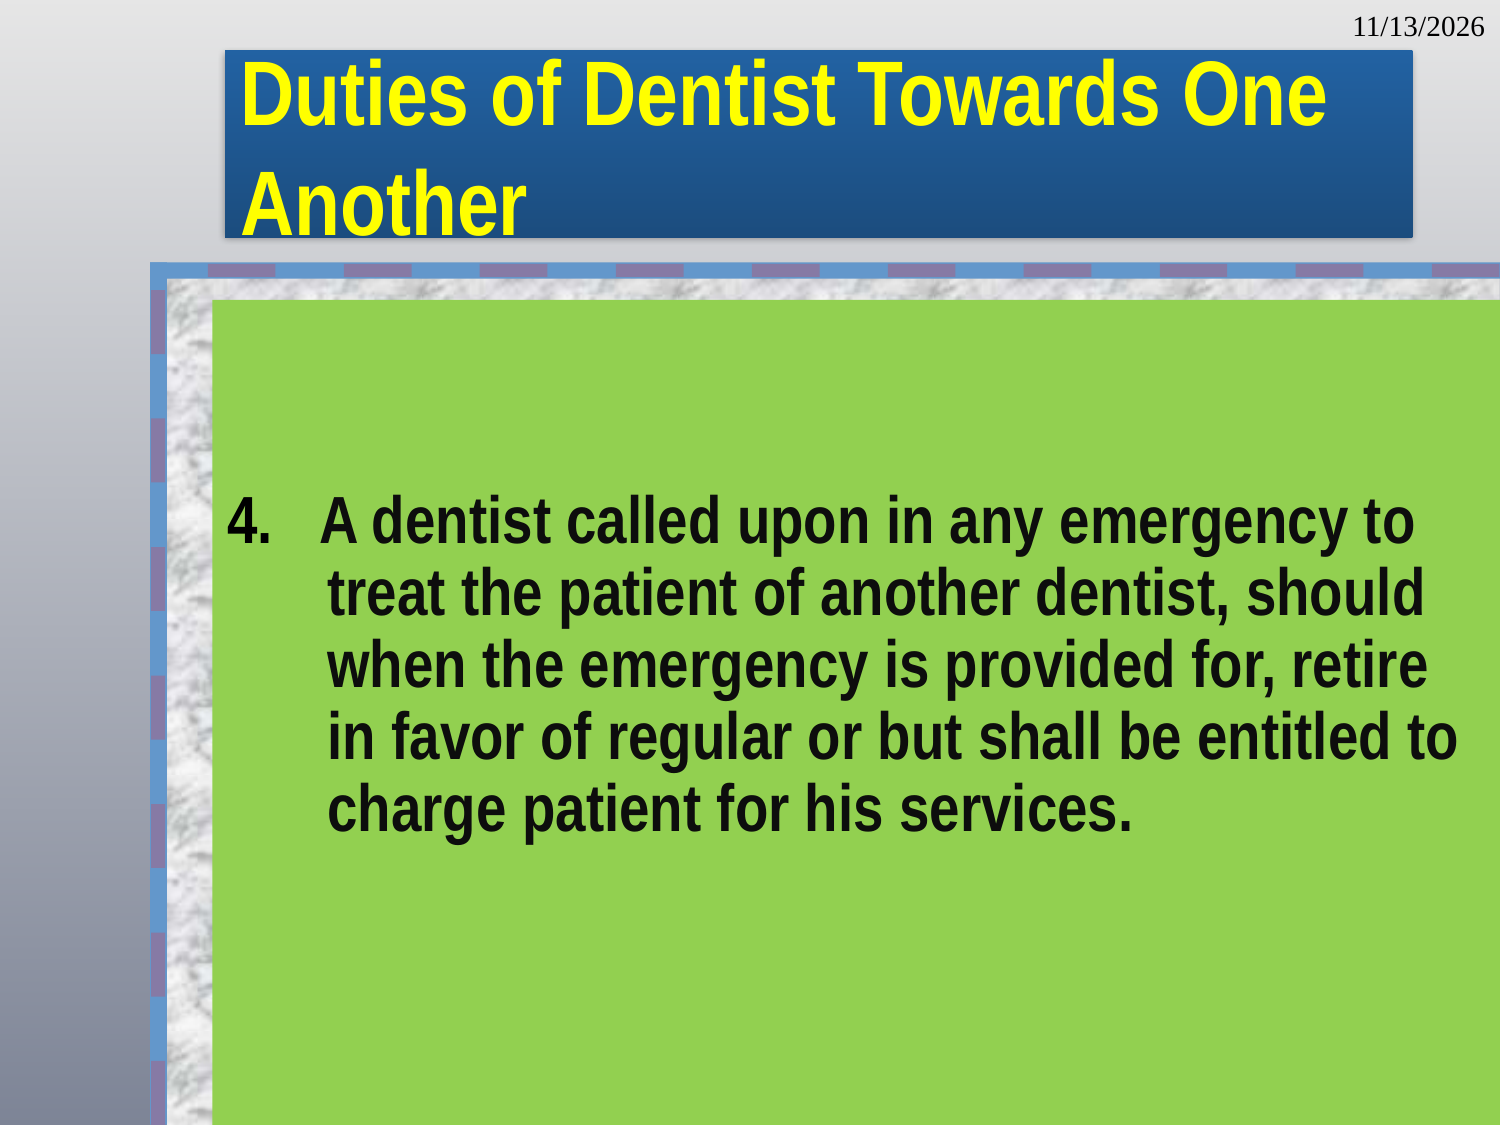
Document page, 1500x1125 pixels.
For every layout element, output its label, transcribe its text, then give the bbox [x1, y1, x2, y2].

title Duties of Dentist Towards One Another [224, 49, 1413, 238]
list 4. A dentist called upon in any emergency to treat the patient of another dentist, should when the emergency is provided for, retire in favor of regular or but shall be entitled to charge patient for his services. [212, 299, 1500, 1125]
picture [167, 279, 1500, 1125]
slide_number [1336, 0, 1500, 76]
